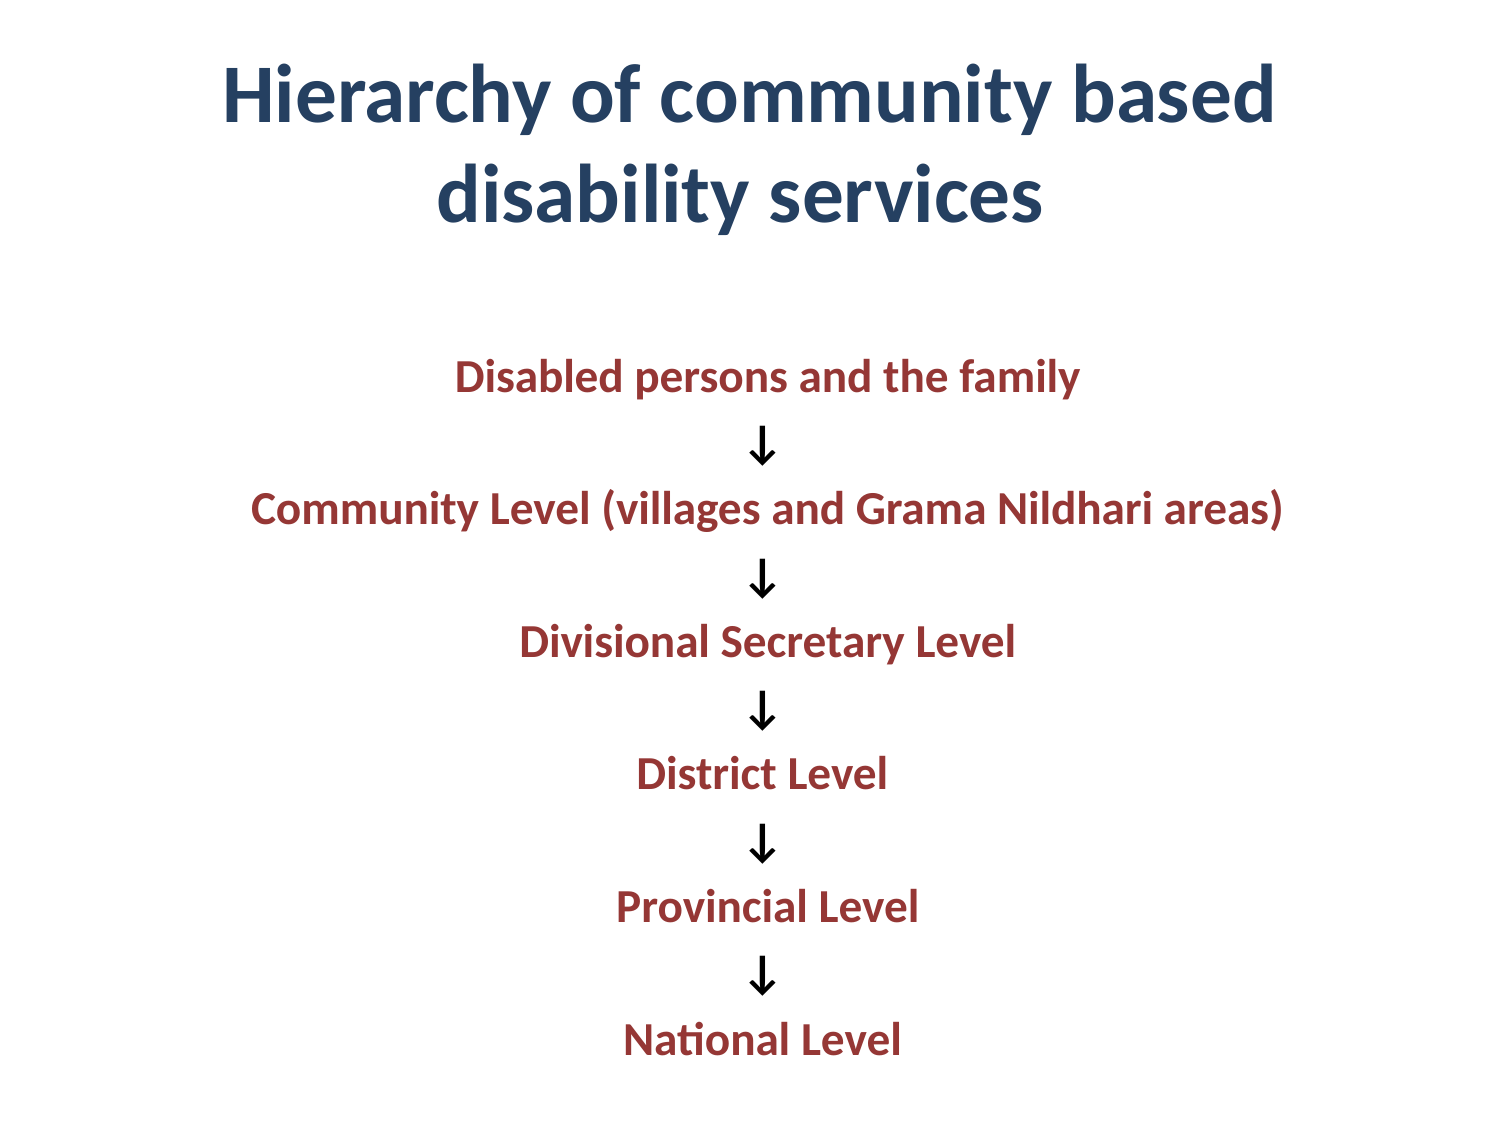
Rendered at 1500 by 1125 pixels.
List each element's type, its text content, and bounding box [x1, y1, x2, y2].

list Disabled persons and the family ↓ Community Level (villages and Grama Nildhari areas) ↓ Divisional Secretary Level ↓ District Level ↓ Provincial Level ↓ National Level [87, 337, 1438, 1080]
title Hierarchy of community based disability services [75, 45, 1425, 233]
